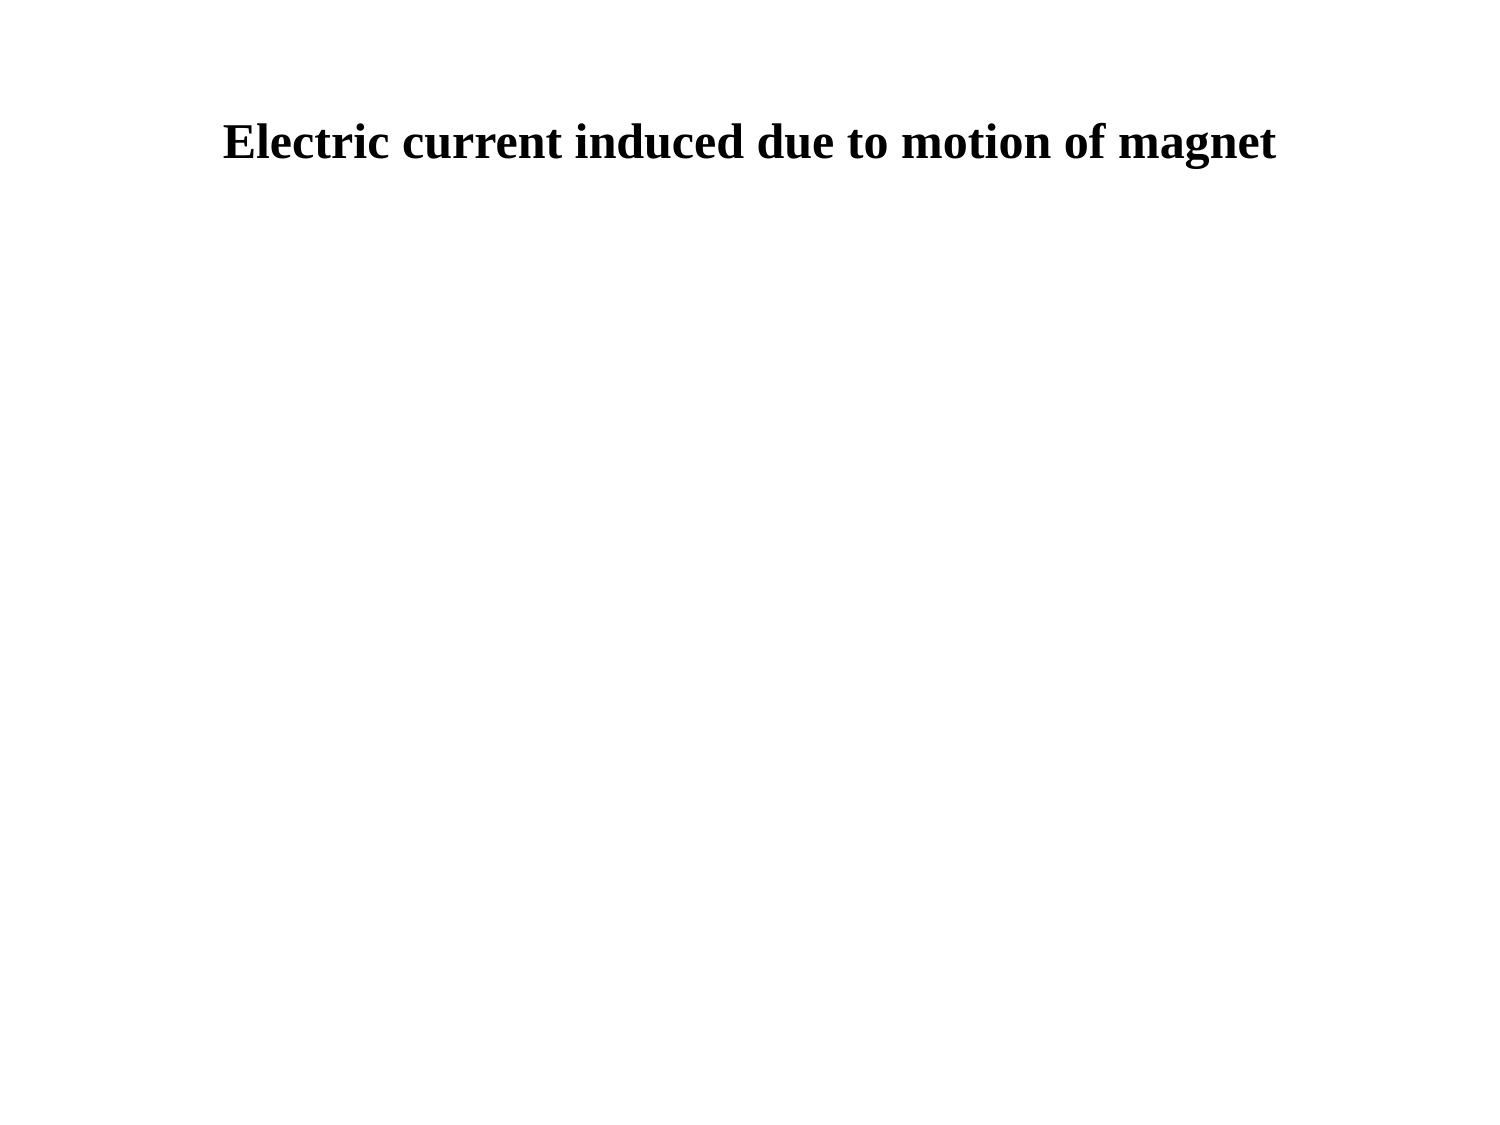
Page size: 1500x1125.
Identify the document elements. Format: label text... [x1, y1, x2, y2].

title Electric current induced due to motion of magnet [75, 45, 1425, 233]
